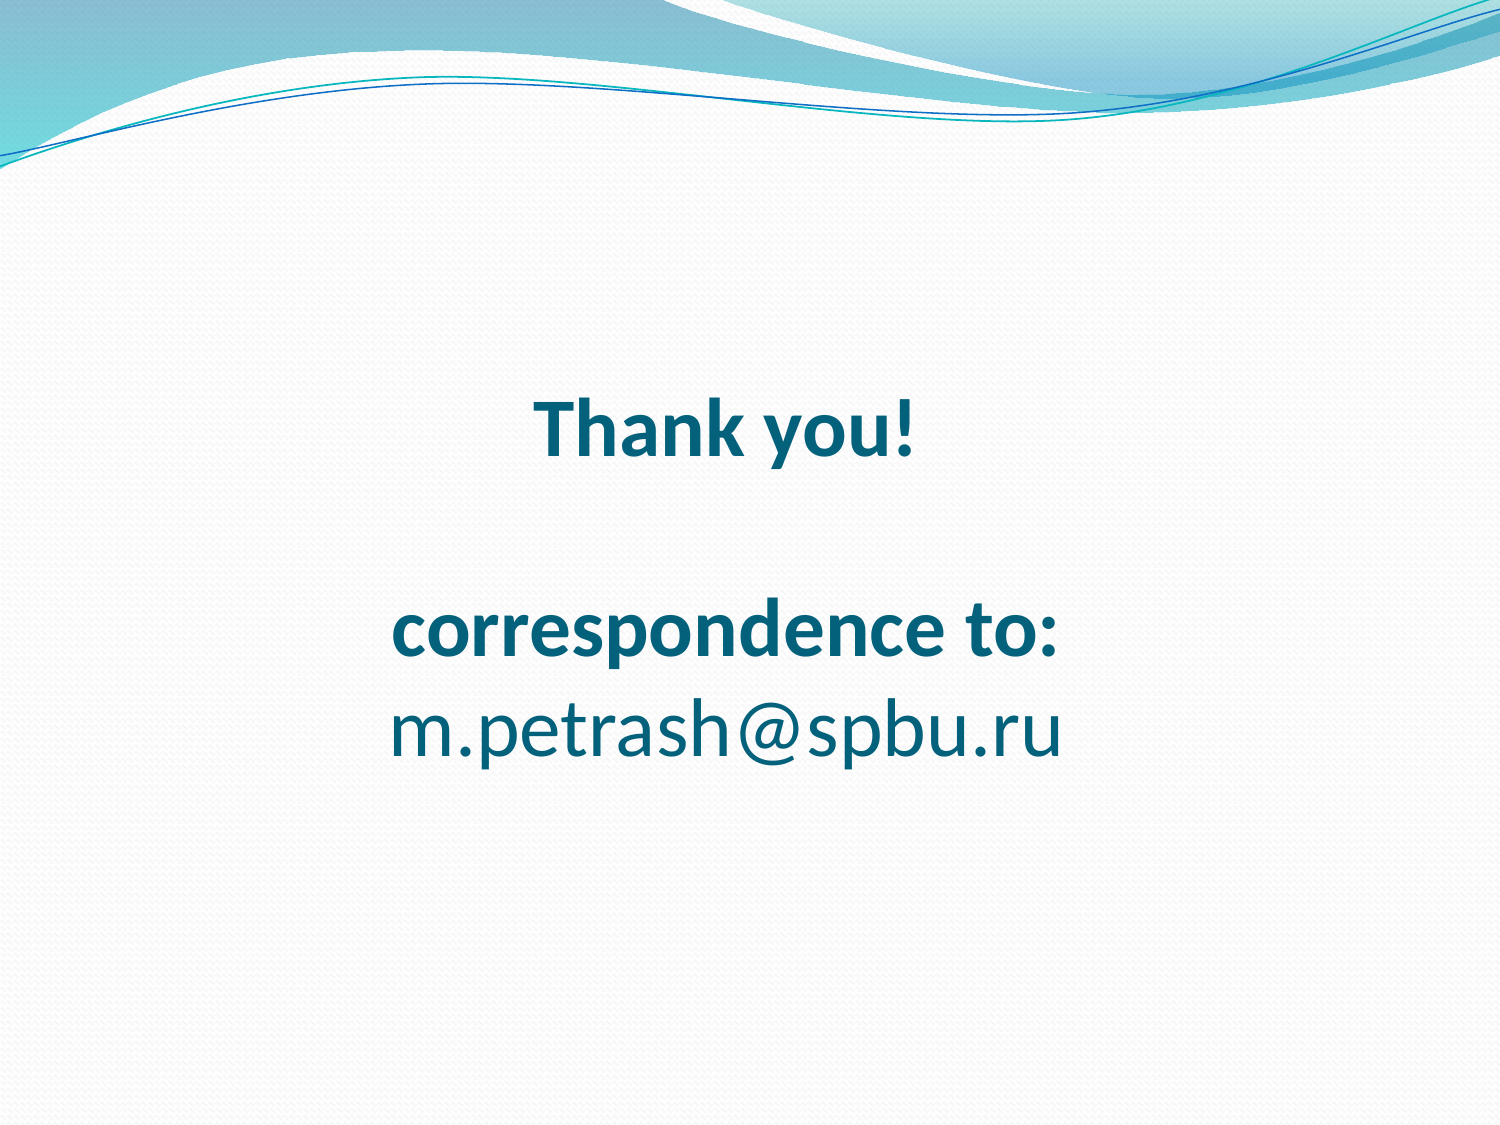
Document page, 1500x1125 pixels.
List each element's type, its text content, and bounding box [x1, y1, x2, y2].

title Thank you! correspondence to: m.petrash@spbu.ru [105, 304, 1348, 774]
